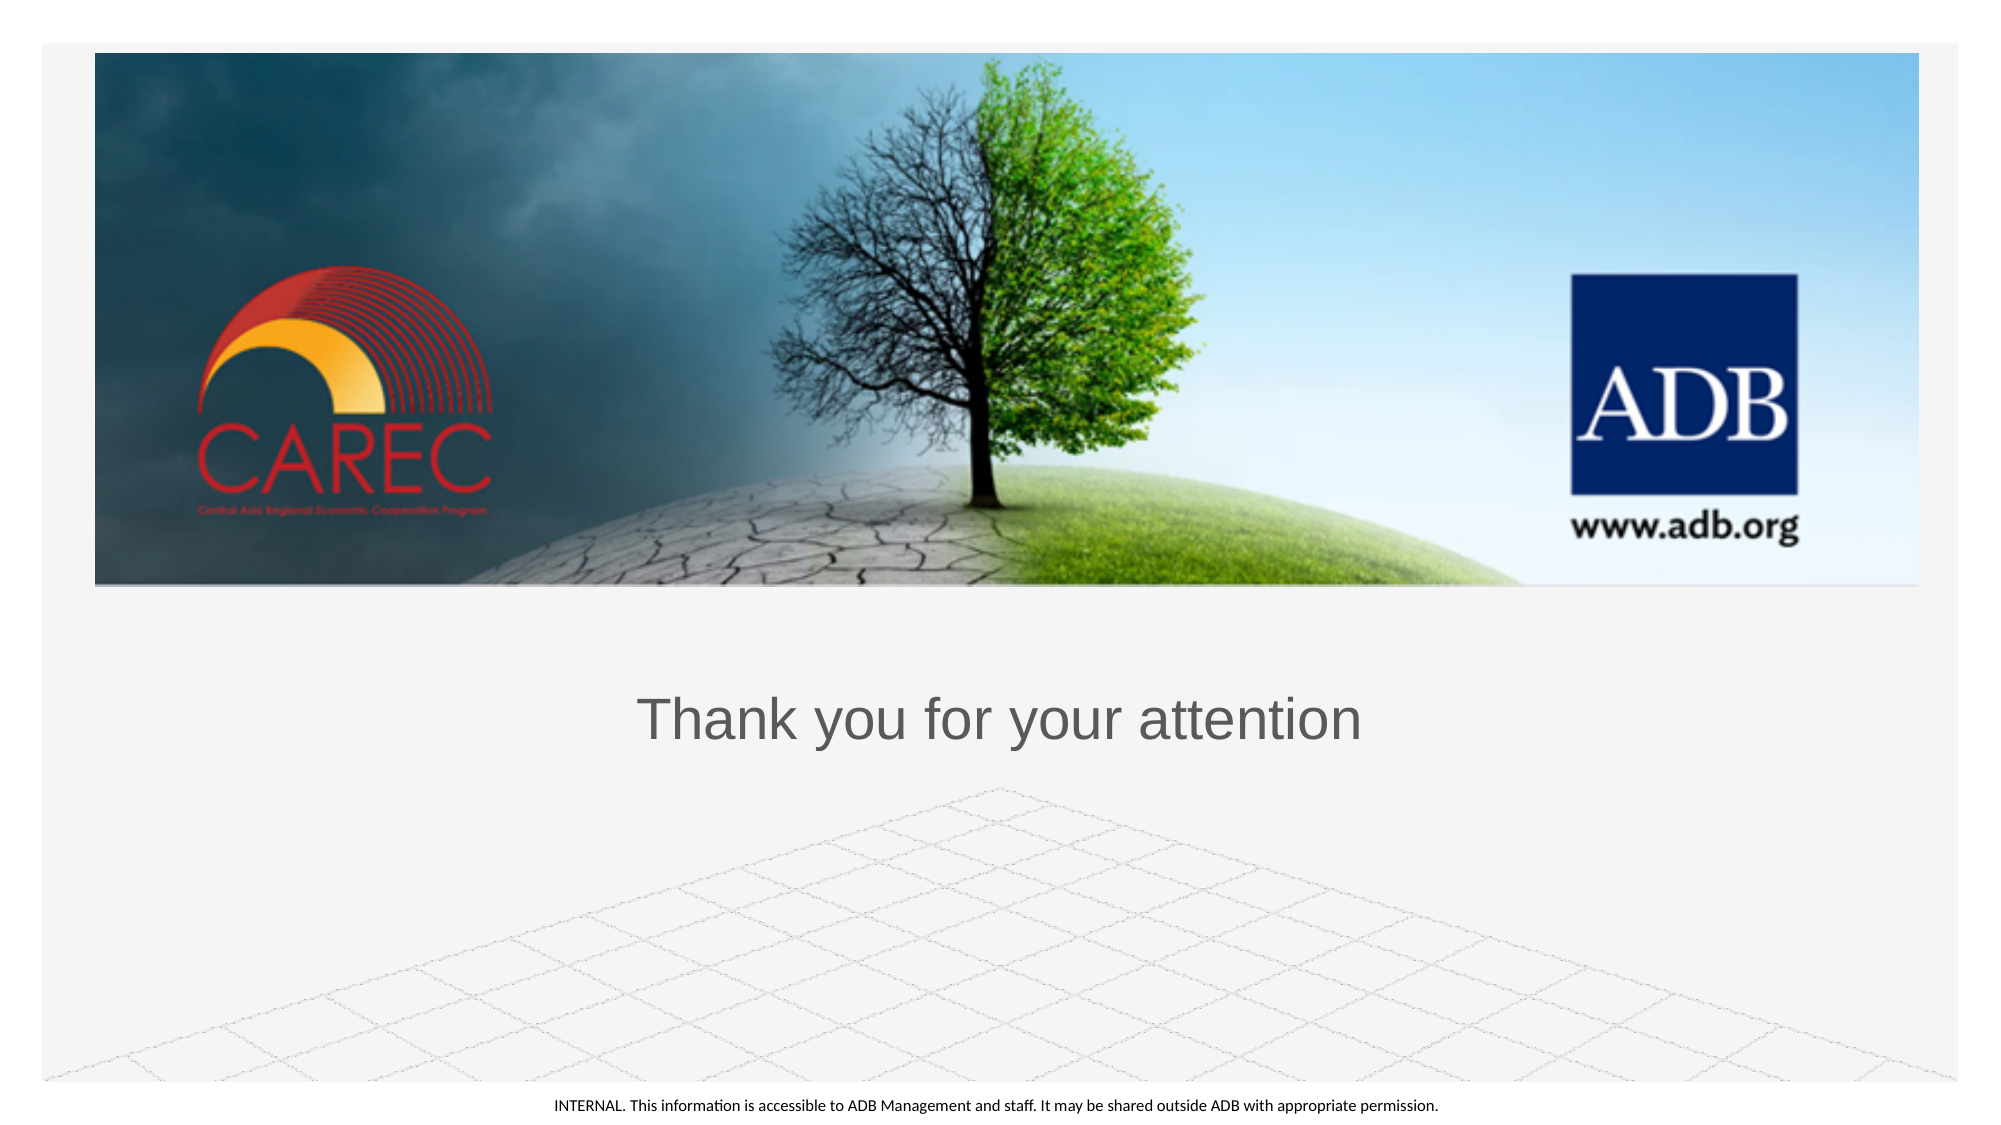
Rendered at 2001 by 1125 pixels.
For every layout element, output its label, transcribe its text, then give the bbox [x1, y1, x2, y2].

text_box Thank you for your attention [178, 668, 1822, 759]
picture [95, 30, 1927, 589]
picture [44, 787, 1956, 1081]
